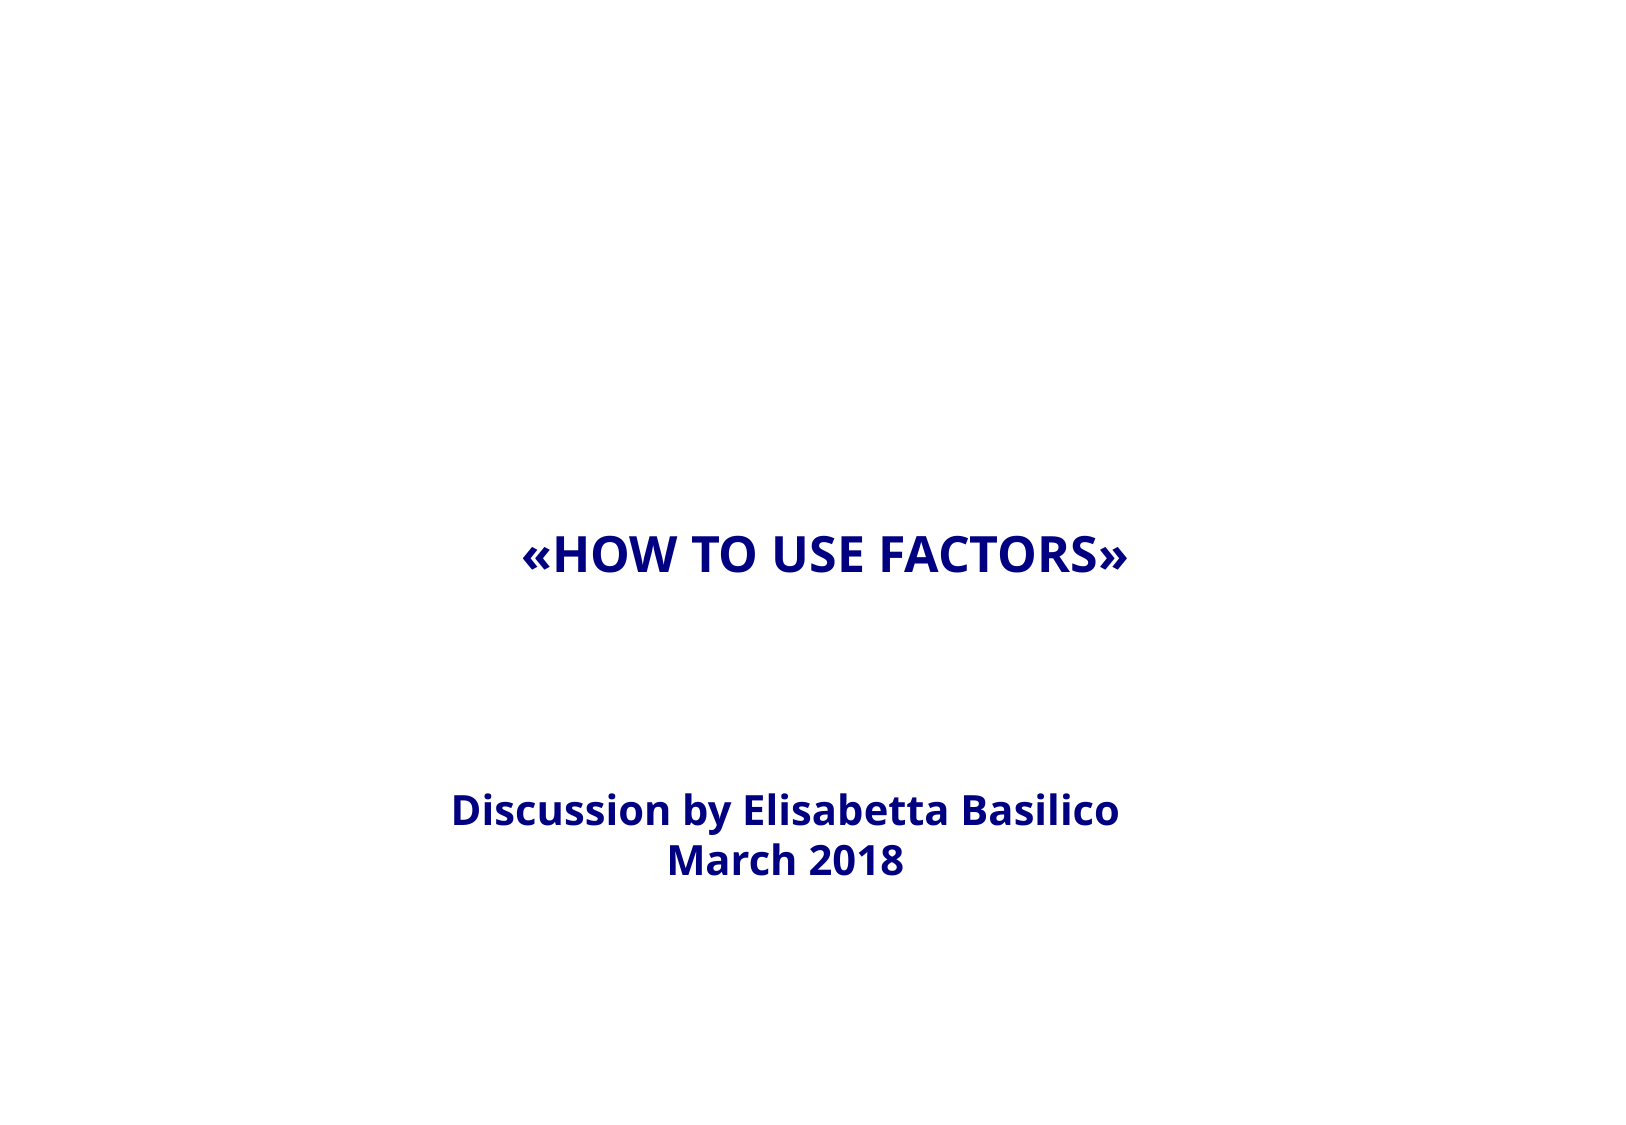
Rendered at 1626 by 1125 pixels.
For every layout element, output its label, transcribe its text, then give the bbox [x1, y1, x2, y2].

text_box Discussion by Elisabetta Basilico March 2018 [391, 776, 1179, 892]
title «How to use factors» [134, 454, 1516, 679]
